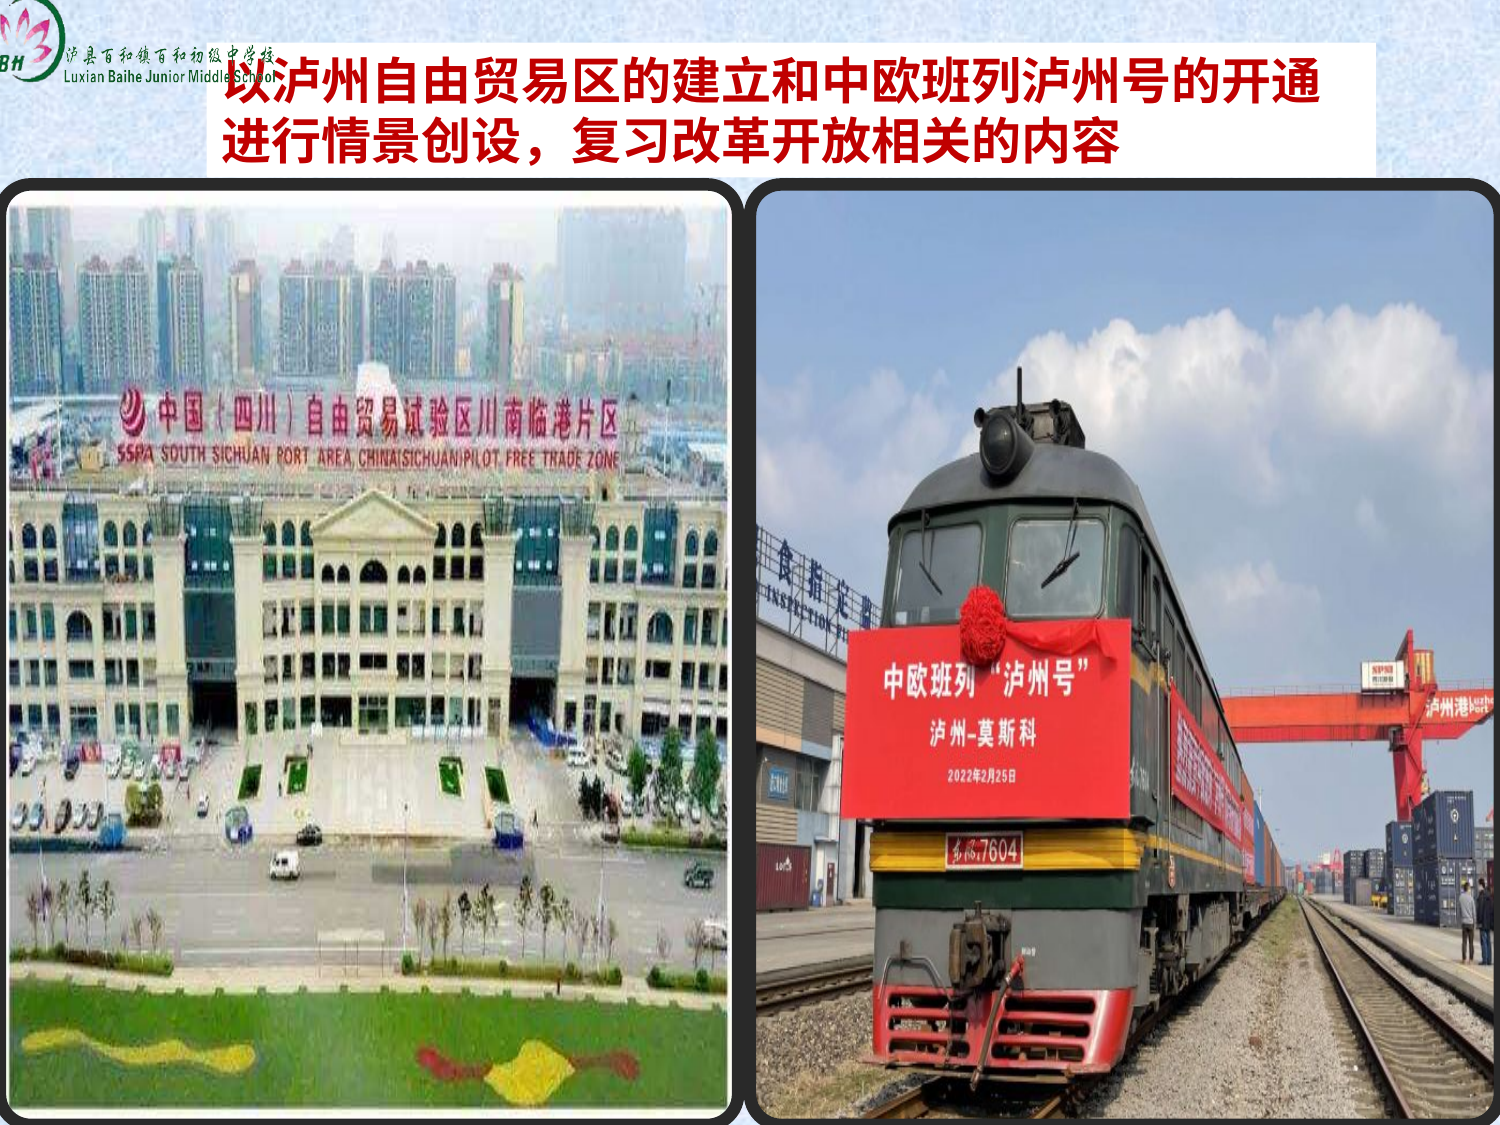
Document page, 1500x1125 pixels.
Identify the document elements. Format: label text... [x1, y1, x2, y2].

text_box 以泸州自由贸易区的建立和中欧班列泸州号的开通进行情景创设，复习改革开放相关的内容 [206, 42, 1376, 178]
picture [0, 0, 1500, 1125]
